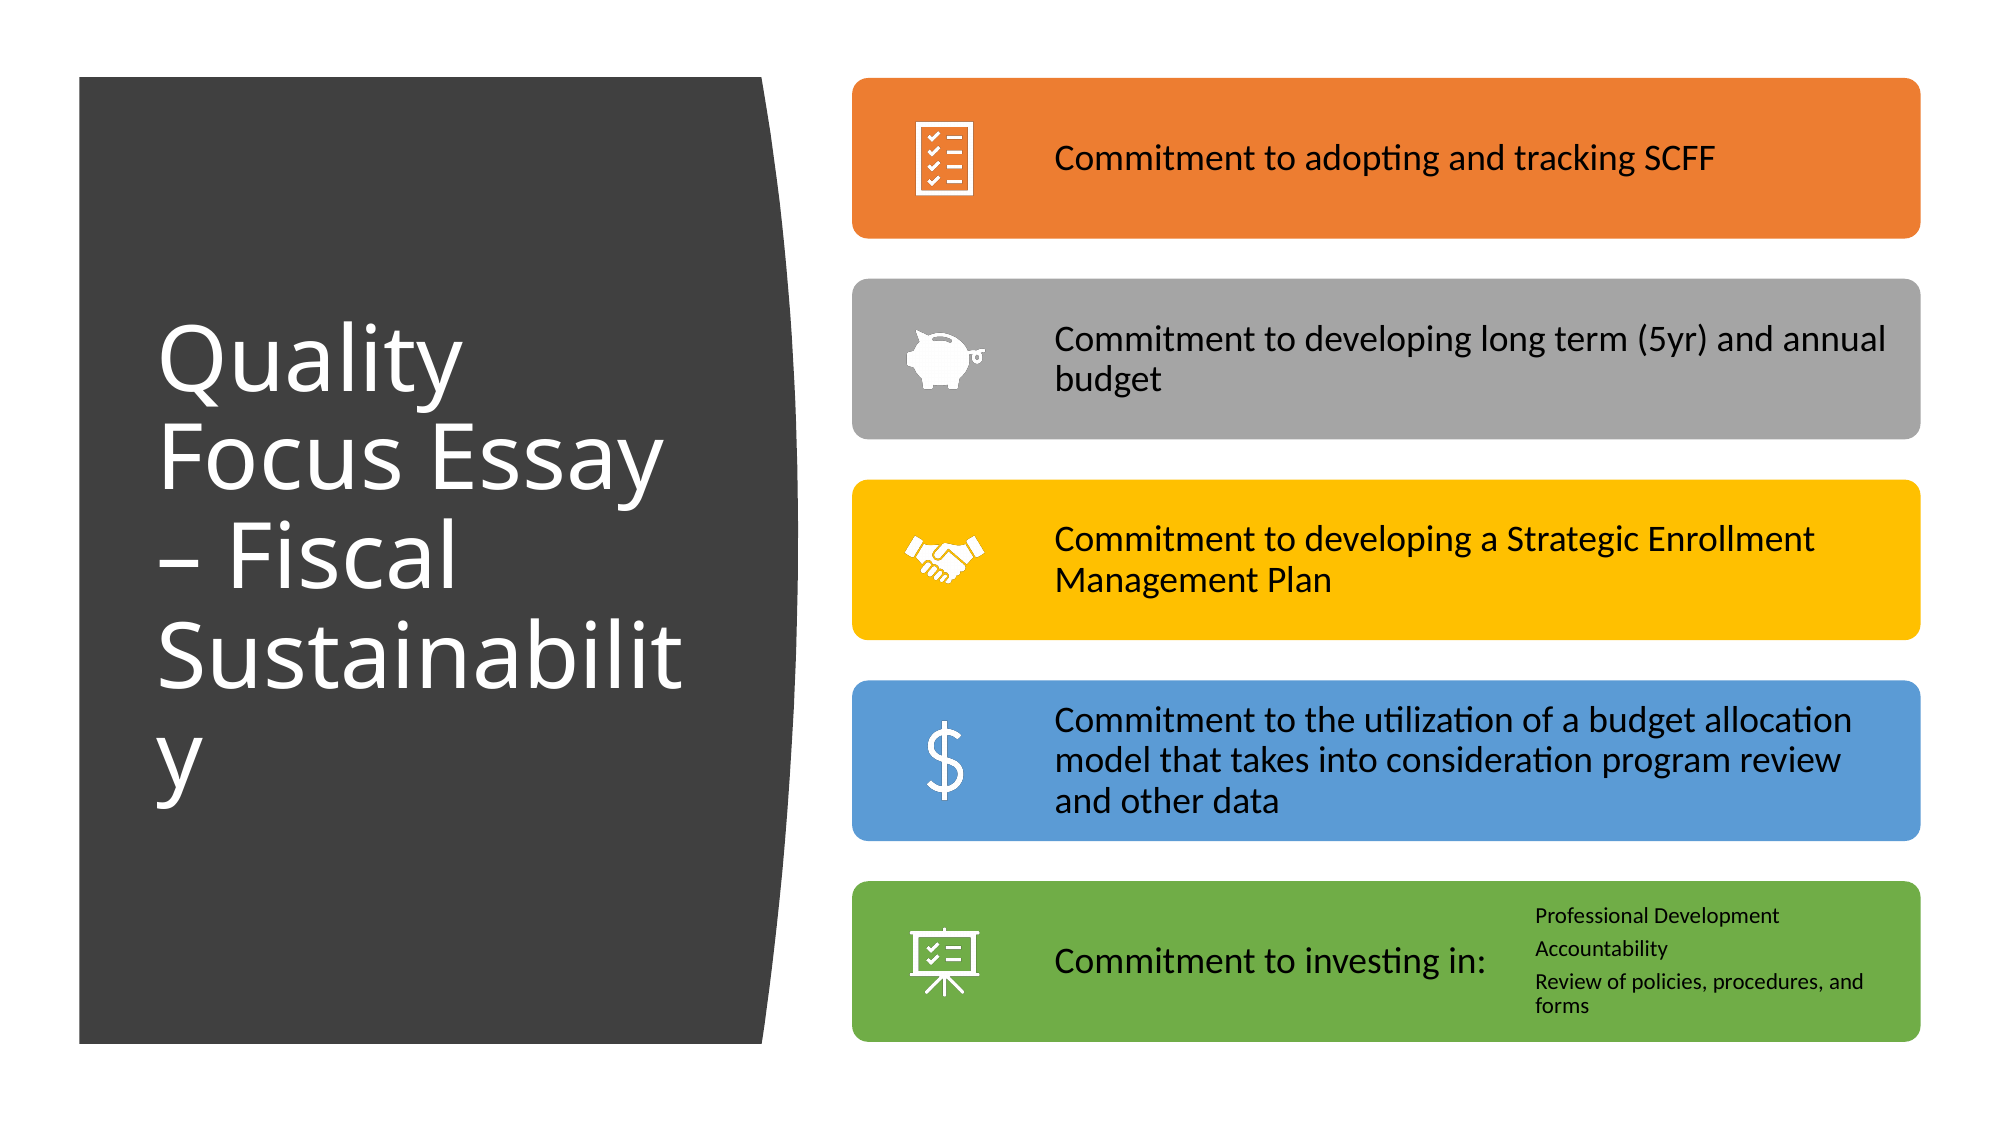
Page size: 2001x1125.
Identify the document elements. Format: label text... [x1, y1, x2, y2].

title Quality Focus Essay – Fiscal Sustainability [141, 166, 702, 953]
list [852, 77, 1921, 1043]
text_box [78, 76, 800, 1045]
